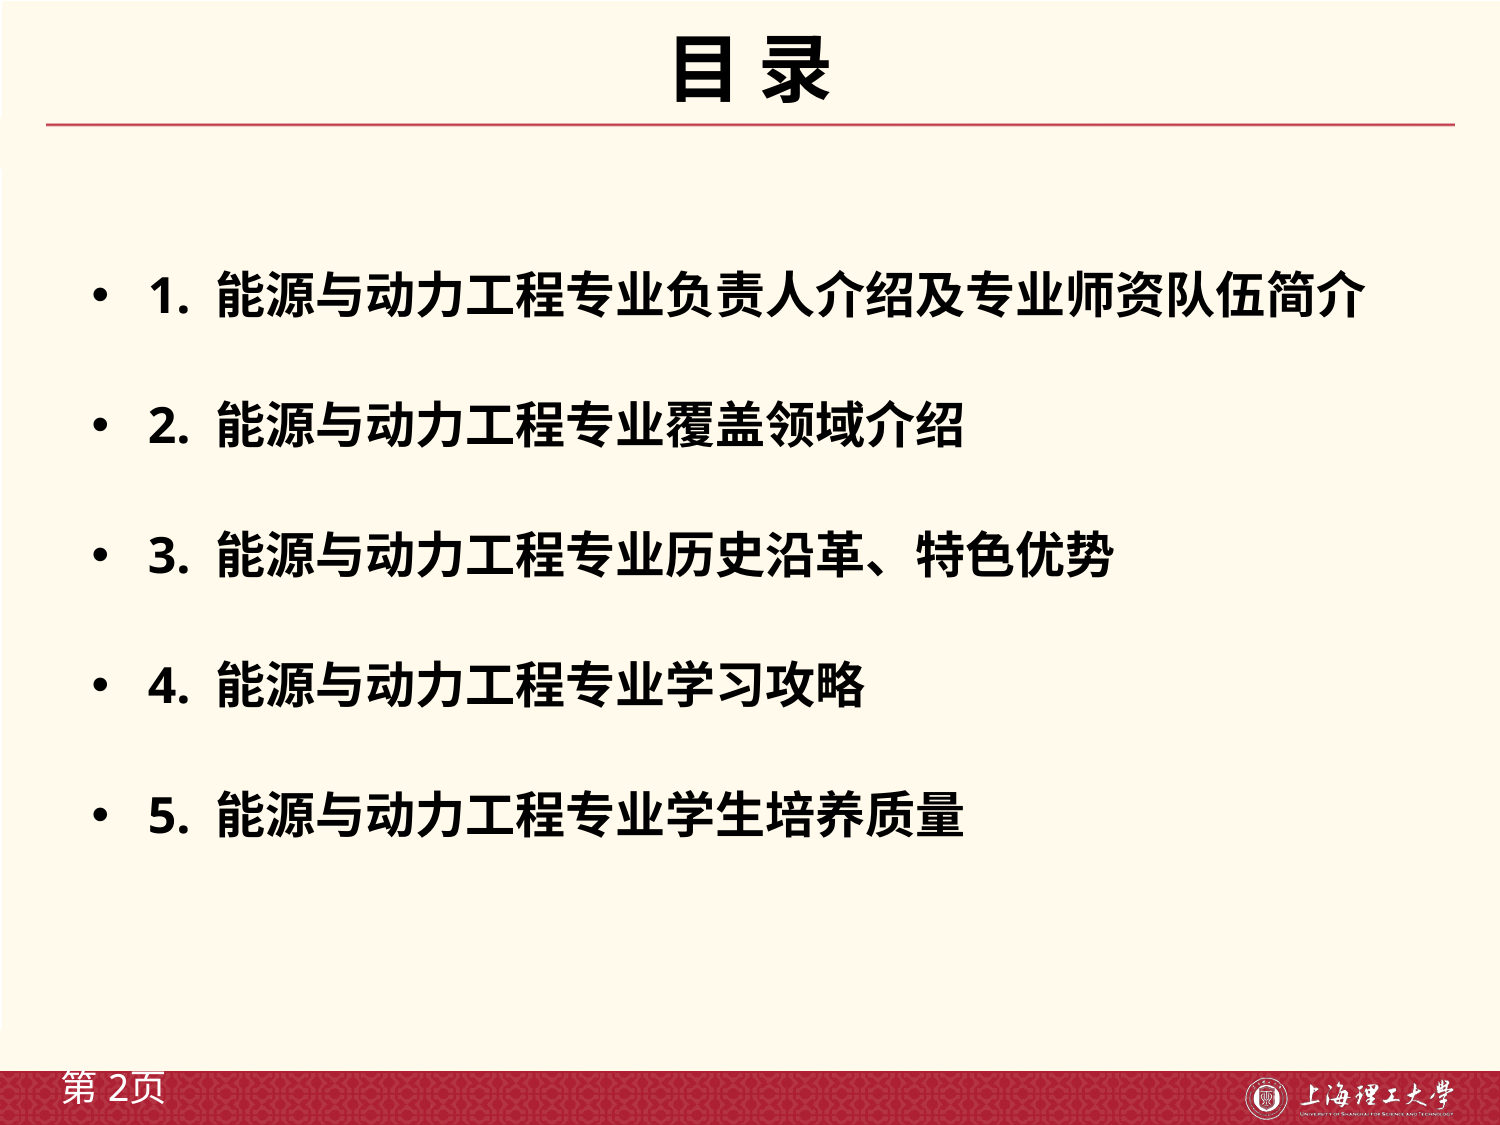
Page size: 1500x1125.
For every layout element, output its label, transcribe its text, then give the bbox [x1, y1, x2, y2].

picture [0, 0, 1500, 1125]
slide_number 第2页 [45, 1059, 396, 1120]
title 目 录 [75, 19, 1425, 114]
list 1. 能源与动力工程专业负责人介绍及专业师资队伍简介 2. 能源与动力工程专业覆盖领域介绍 3. 能源与动力工程专业历史沿革、特色优势 4. 能源与动力工程专业学习攻略 5. 能源与动力工程专业学生培养质量 [76, 196, 1427, 1000]
